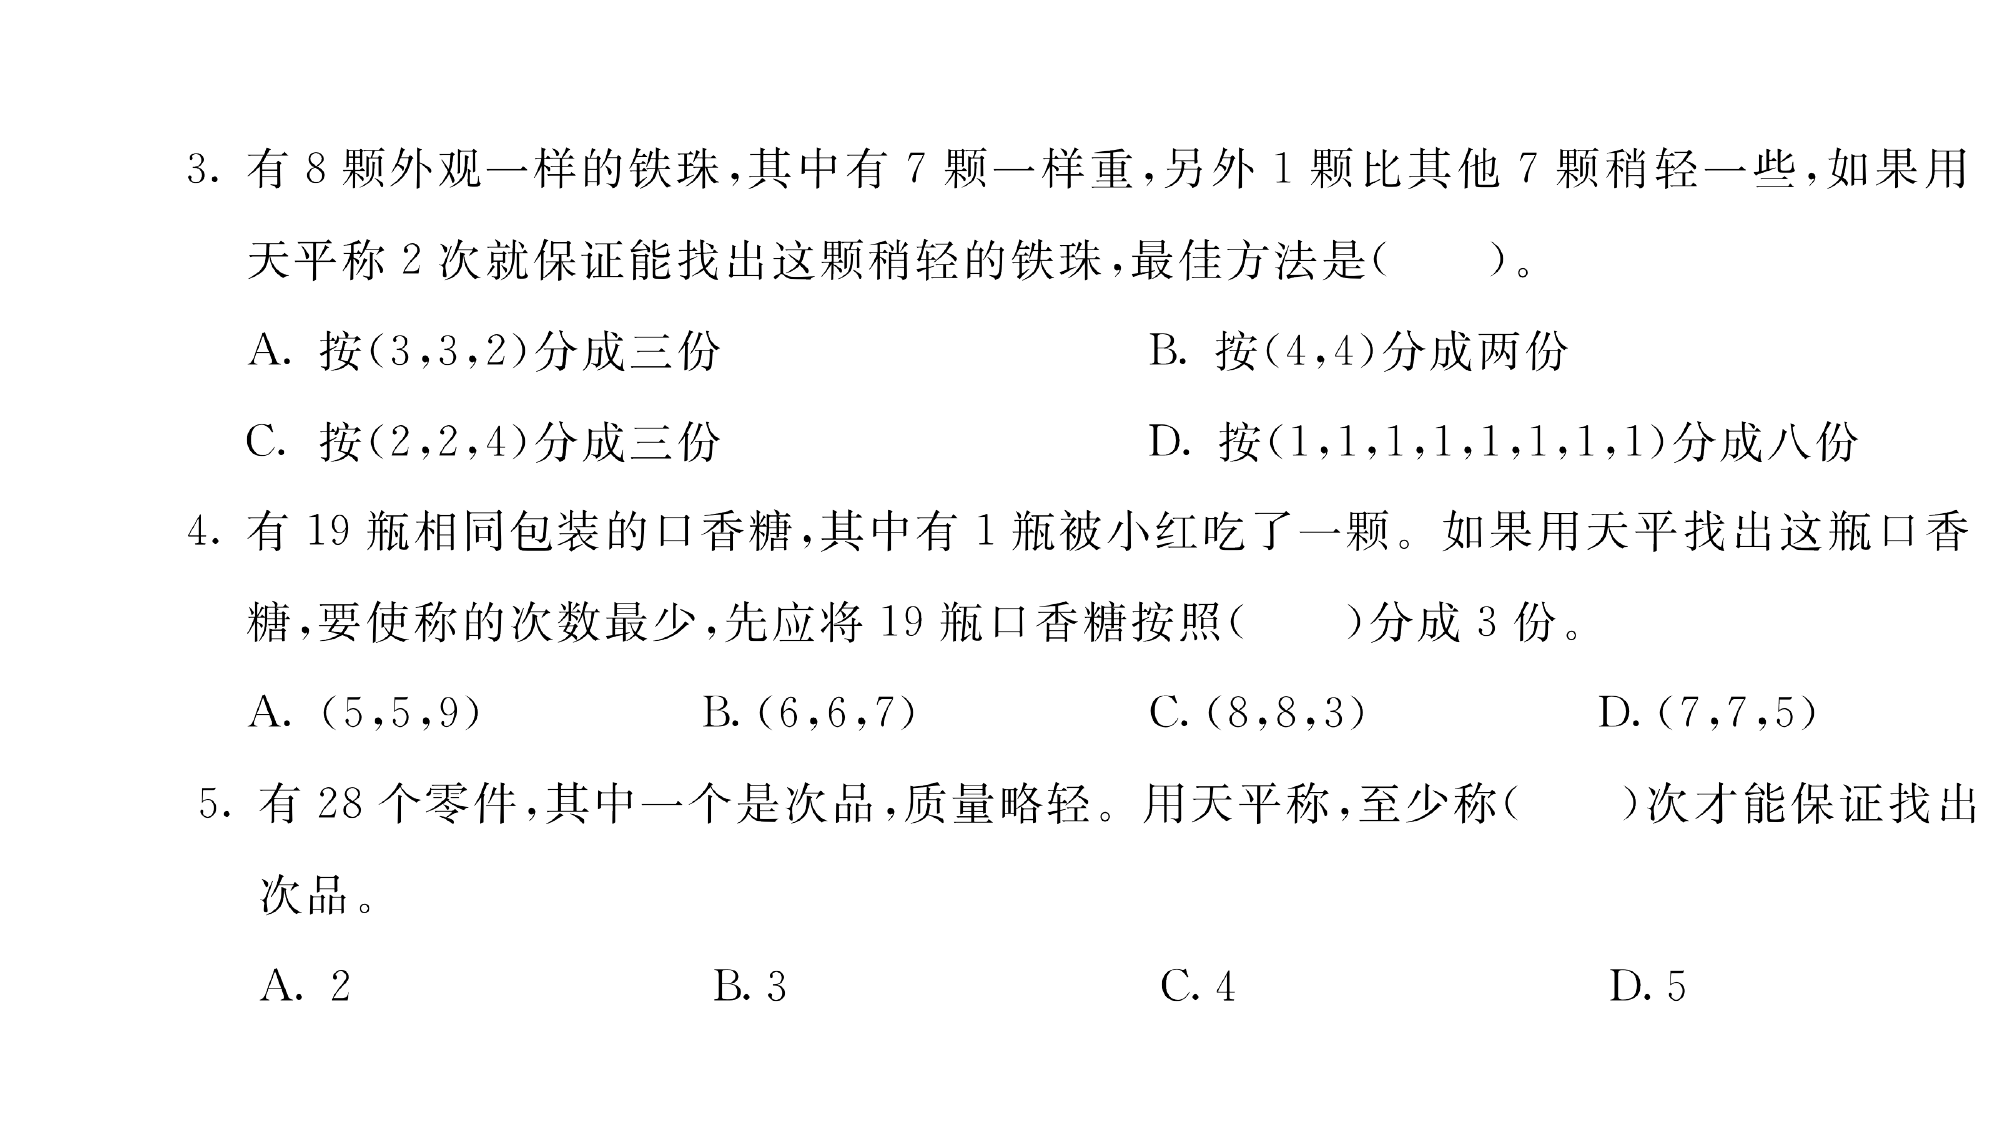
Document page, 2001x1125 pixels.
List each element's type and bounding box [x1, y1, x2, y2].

picture [184, 113, 2000, 1024]
